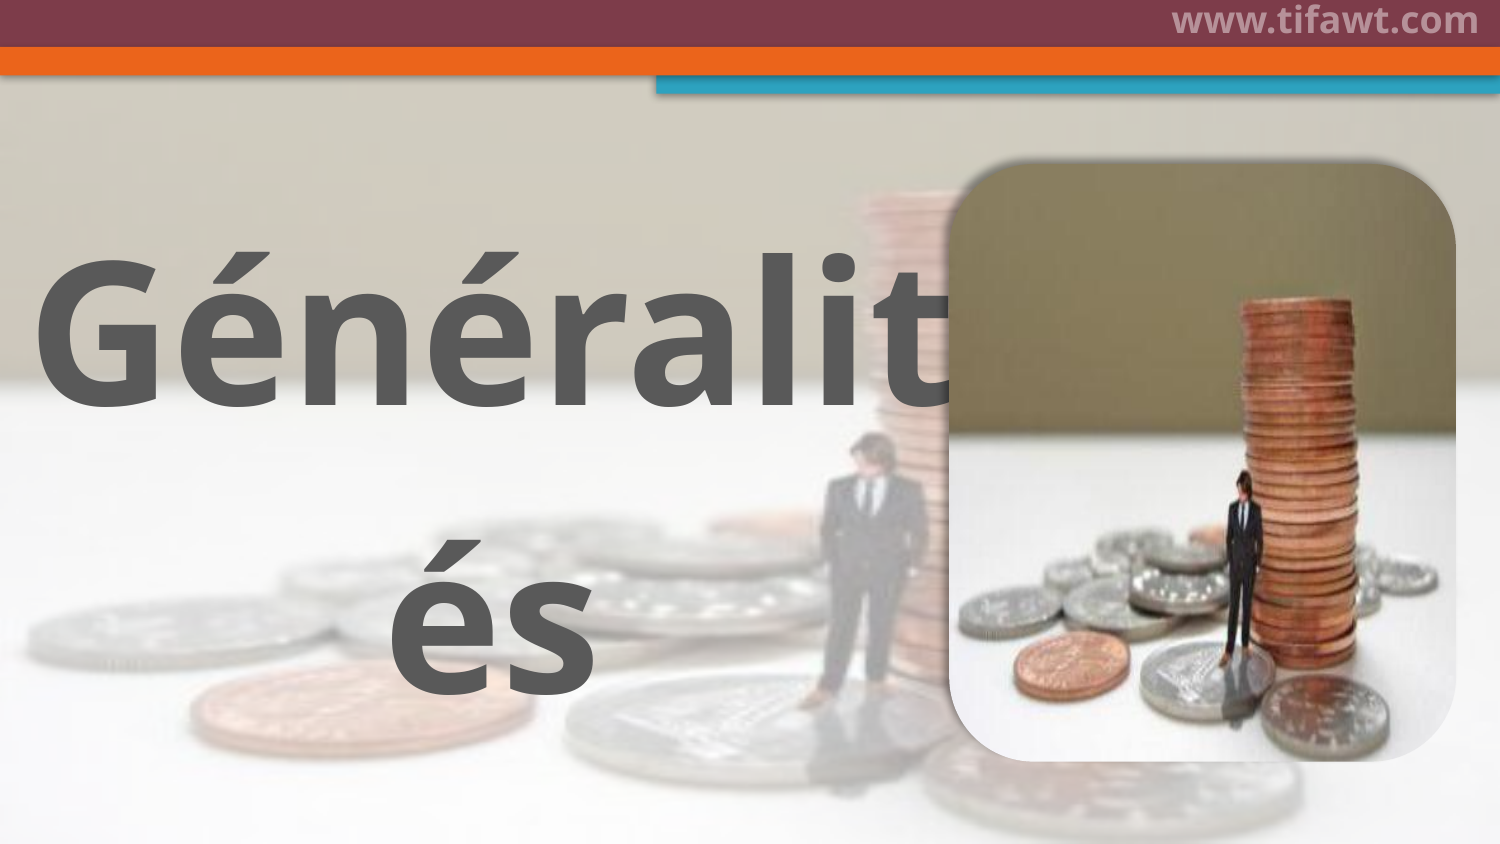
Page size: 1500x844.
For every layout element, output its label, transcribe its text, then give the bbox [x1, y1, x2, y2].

picture [948, 163, 1457, 762]
footer www.tifawt.com [281, 0, 1495, 49]
list Généralités [0, 269, 938, 622]
